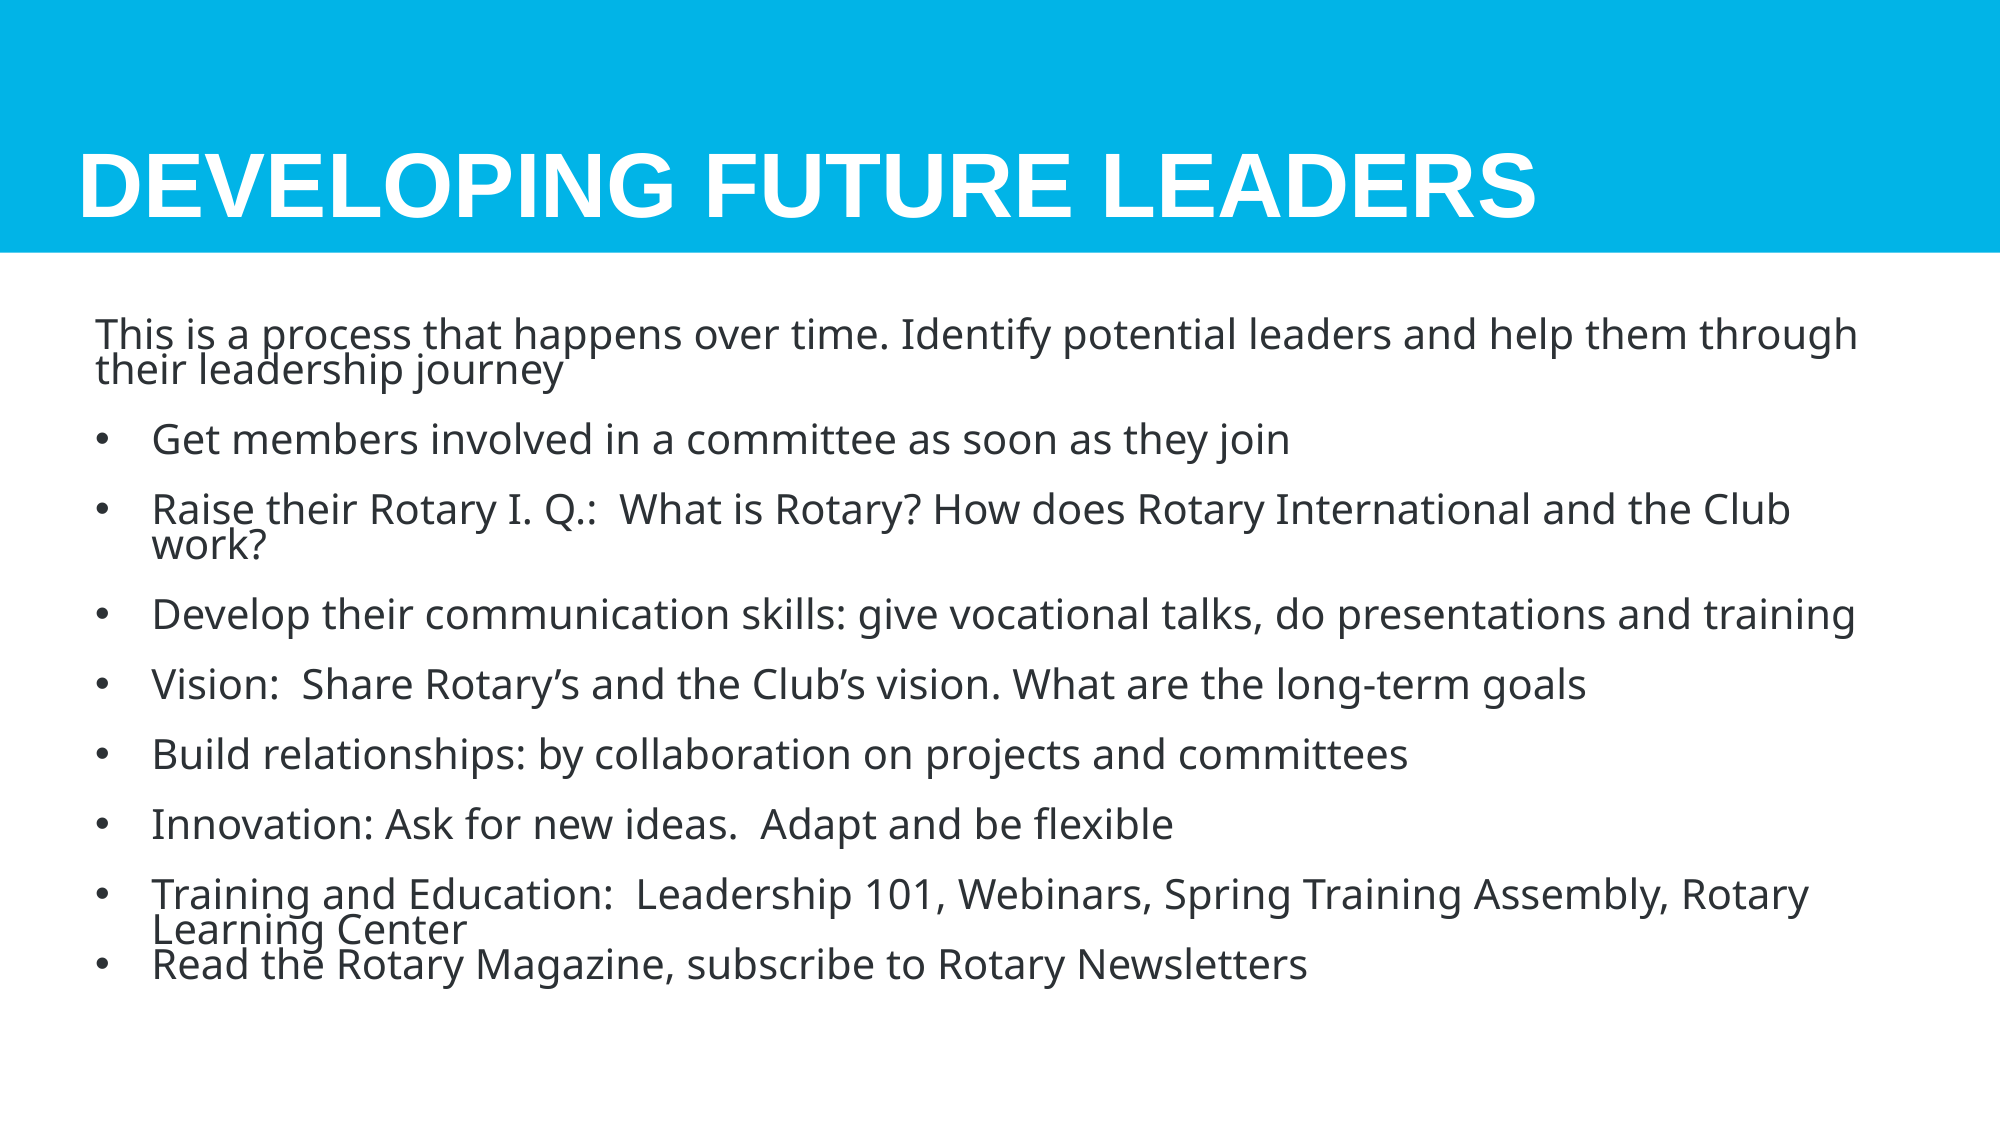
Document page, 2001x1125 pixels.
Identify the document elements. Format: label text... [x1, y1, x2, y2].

title Developing future leaders [62, 0, 1950, 253]
text_box This is a process that happens over time. Identify potential leaders and help them through their leadership journey Get members involved in a committee as soon as they join Raise their Rotary I. Q.: What is Rotary? How does Rotary International and the Club work? Develop their communication skills: give vocational talks, do presentations and training Vision: Share Rotary’s and the Club’s vision. What are the long-term goals Build relationships: by collaboration on projects and committees Innovation: Ask for new ideas. Adapt and be flexible Training and Education: Leadership 101, Webinars, Spring Training Assembly, Rotary Learning Center Read the Rotary Magazine, subscribe to Rotary Newsletters [80, 315, 1933, 996]
